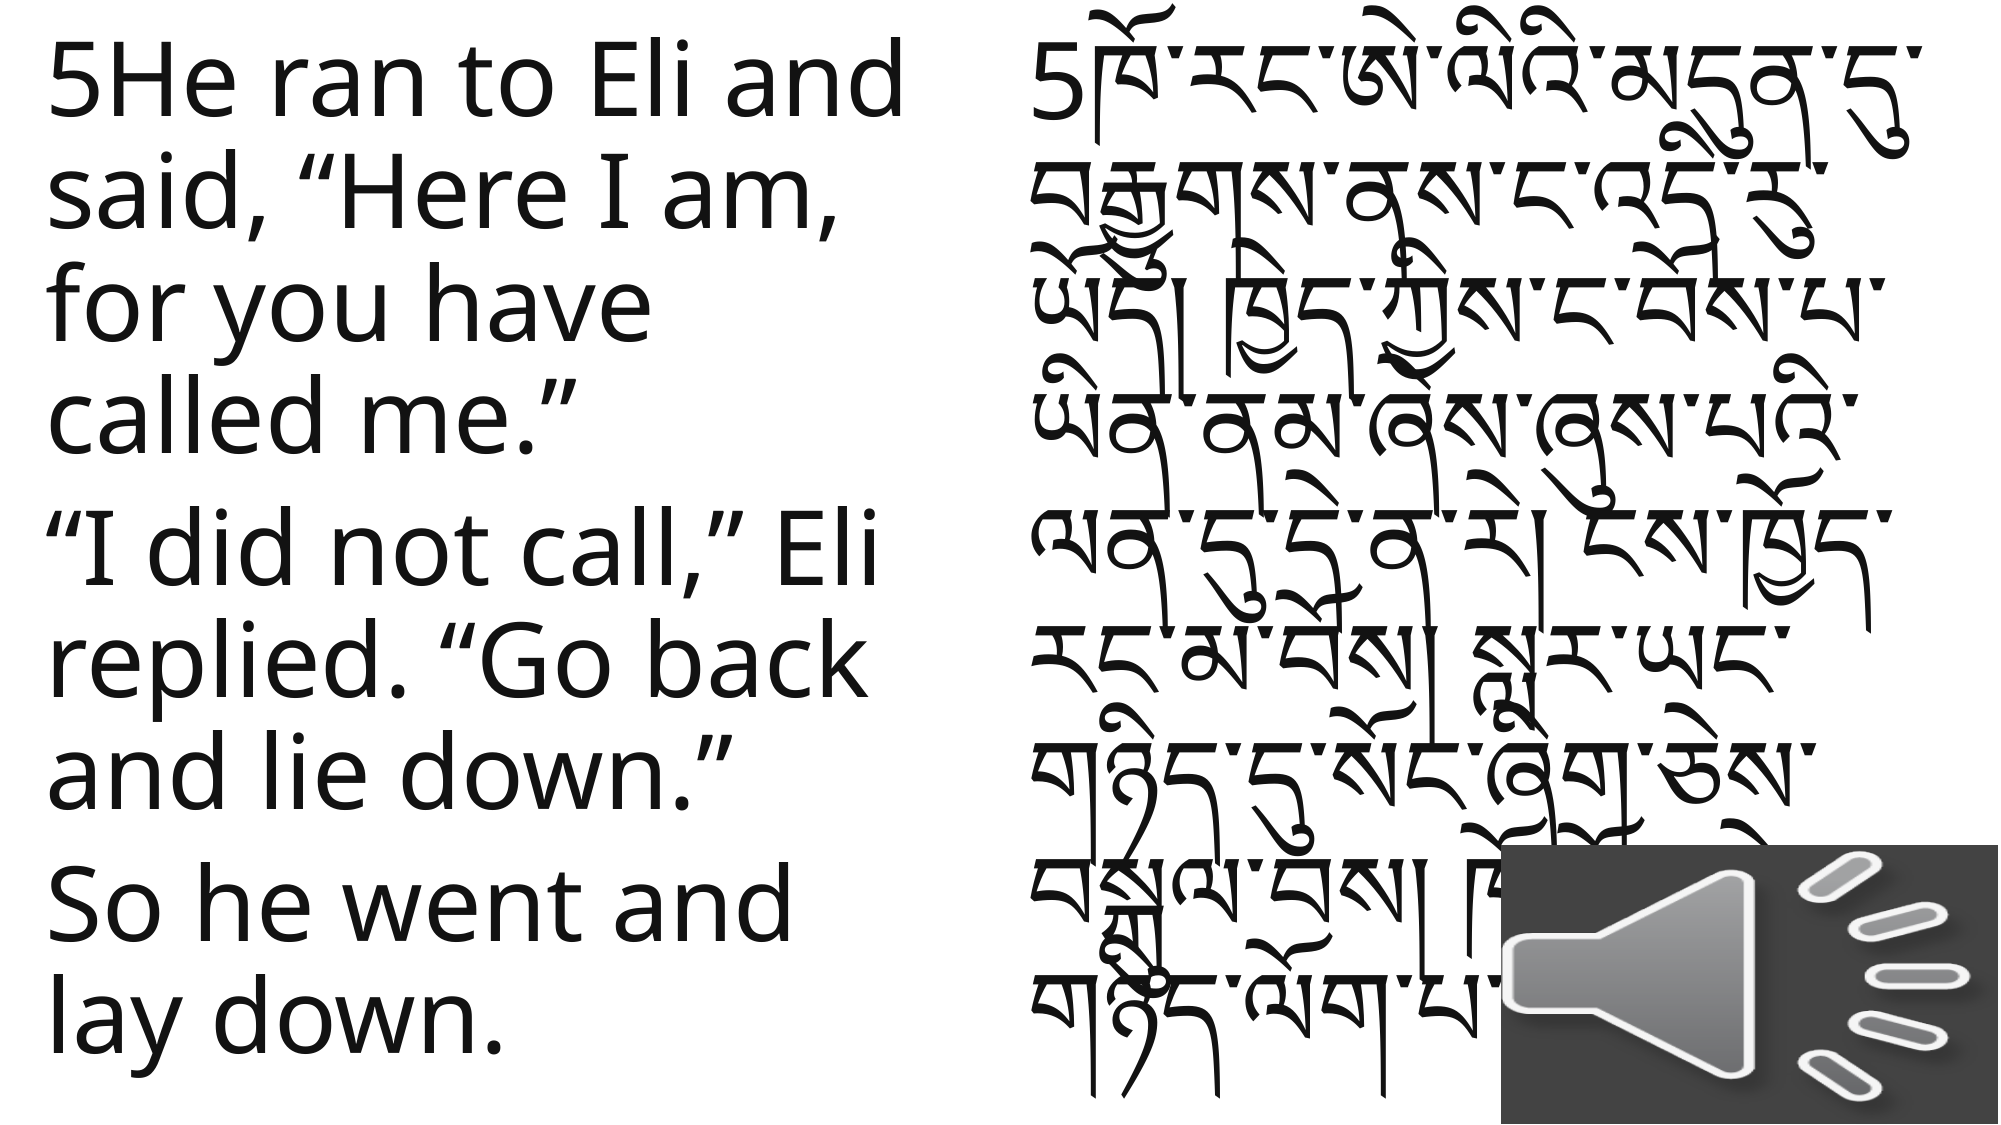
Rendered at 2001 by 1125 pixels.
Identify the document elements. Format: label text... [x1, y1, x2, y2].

list 5ཁོ་རང་ཨེ་ལིའི་མདུན་དུ་བརྒྱུགས་ནས་ང་འདི་རུ་ཡོད། ཁྱེད་ཀྱིས་ང་བོས་པ་ཡིན་ནམ་ཞེས་ཞུས་པའི་ལན་དུ་དེ་ན་རེ། ངས་ཁྱོད་རང་མ་བོས། སླར་ཡང་གཉིད་དུ་སོང་ཞིག་ཅེས་བསྐུལ་བས། ཁོ་སོང་སྟེ་གཉིད་ལོག་པ་རེད། [1012, 19, 1970, 1094]
picture [1500, 843, 2000, 1125]
list 5He ran to Eli and said, “Here I am, for you have called me.” “I did not call,” Eli replied. “Go back and lie down.” So he went and lay down. [30, 19, 957, 1094]
